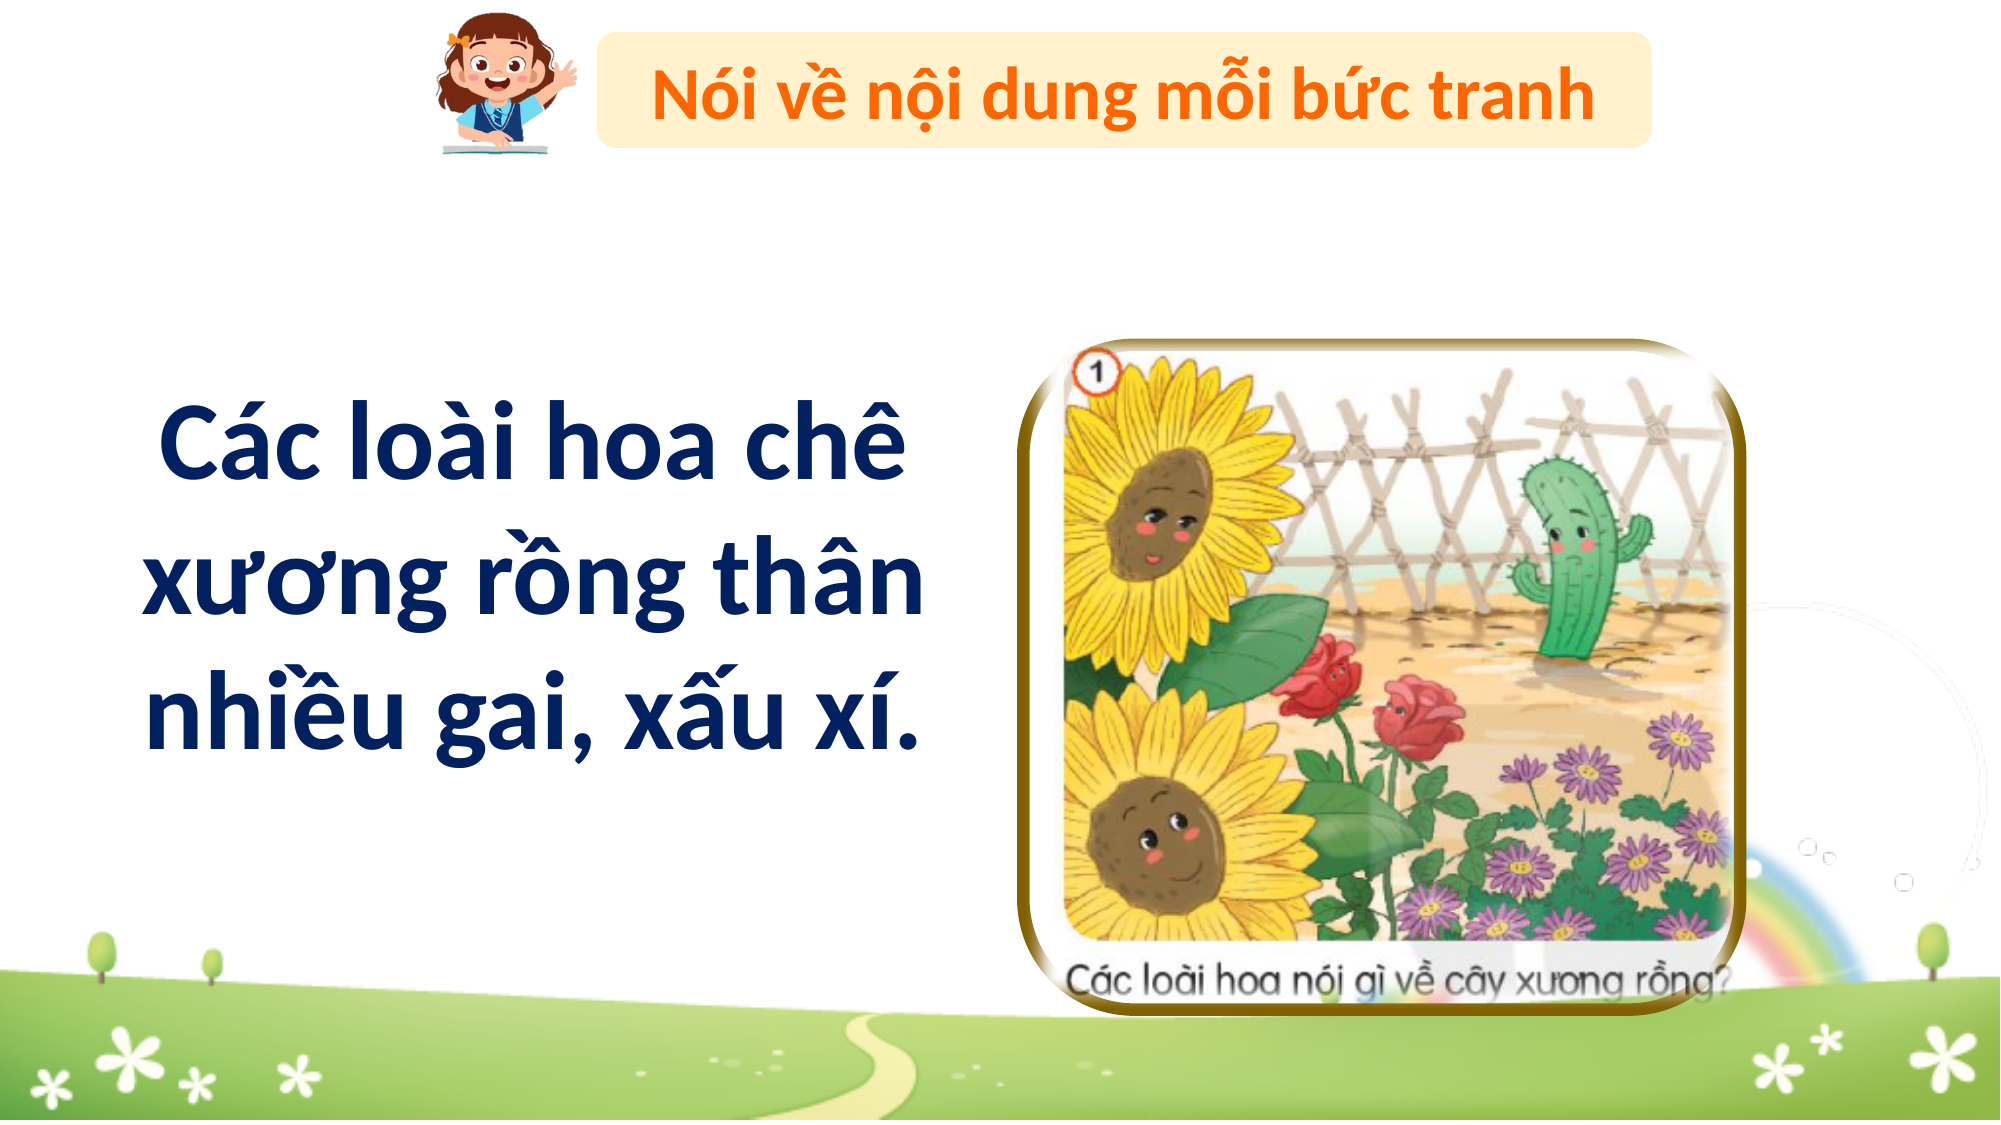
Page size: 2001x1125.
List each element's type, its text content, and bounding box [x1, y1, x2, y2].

text_box Các loài hoa chê xương rồng thân nhiều gai, xấu xí. [108, 359, 960, 537]
picture [0, 327, 2000, 1121]
picture [399, 0, 597, 184]
text_box Nói về nội dung mỗi bức tranh [597, 31, 1652, 148]
